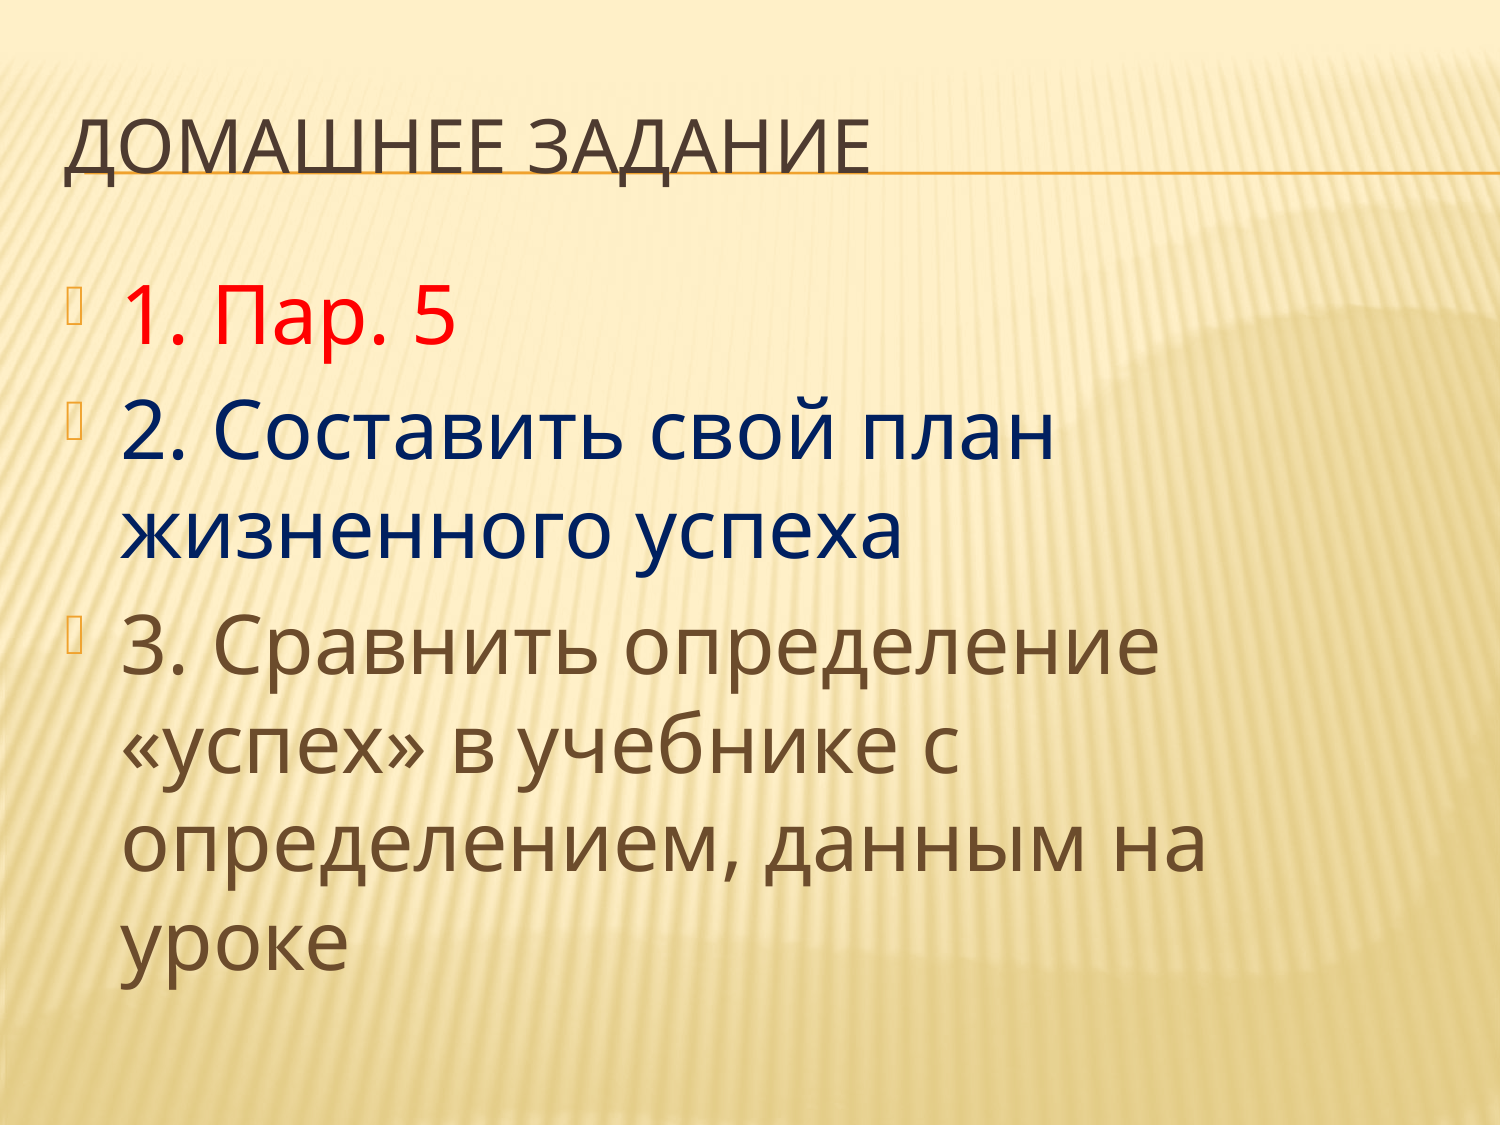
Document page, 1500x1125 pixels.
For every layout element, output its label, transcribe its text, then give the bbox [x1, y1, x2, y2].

title Домашнее задание [50, 75, 1475, 213]
list 1. Пар. 5 2. Составить свой план жизненного успеха 3. Сравнить определение «успех» в учебнике с определением, данным на уроке [50, 254, 1475, 998]
